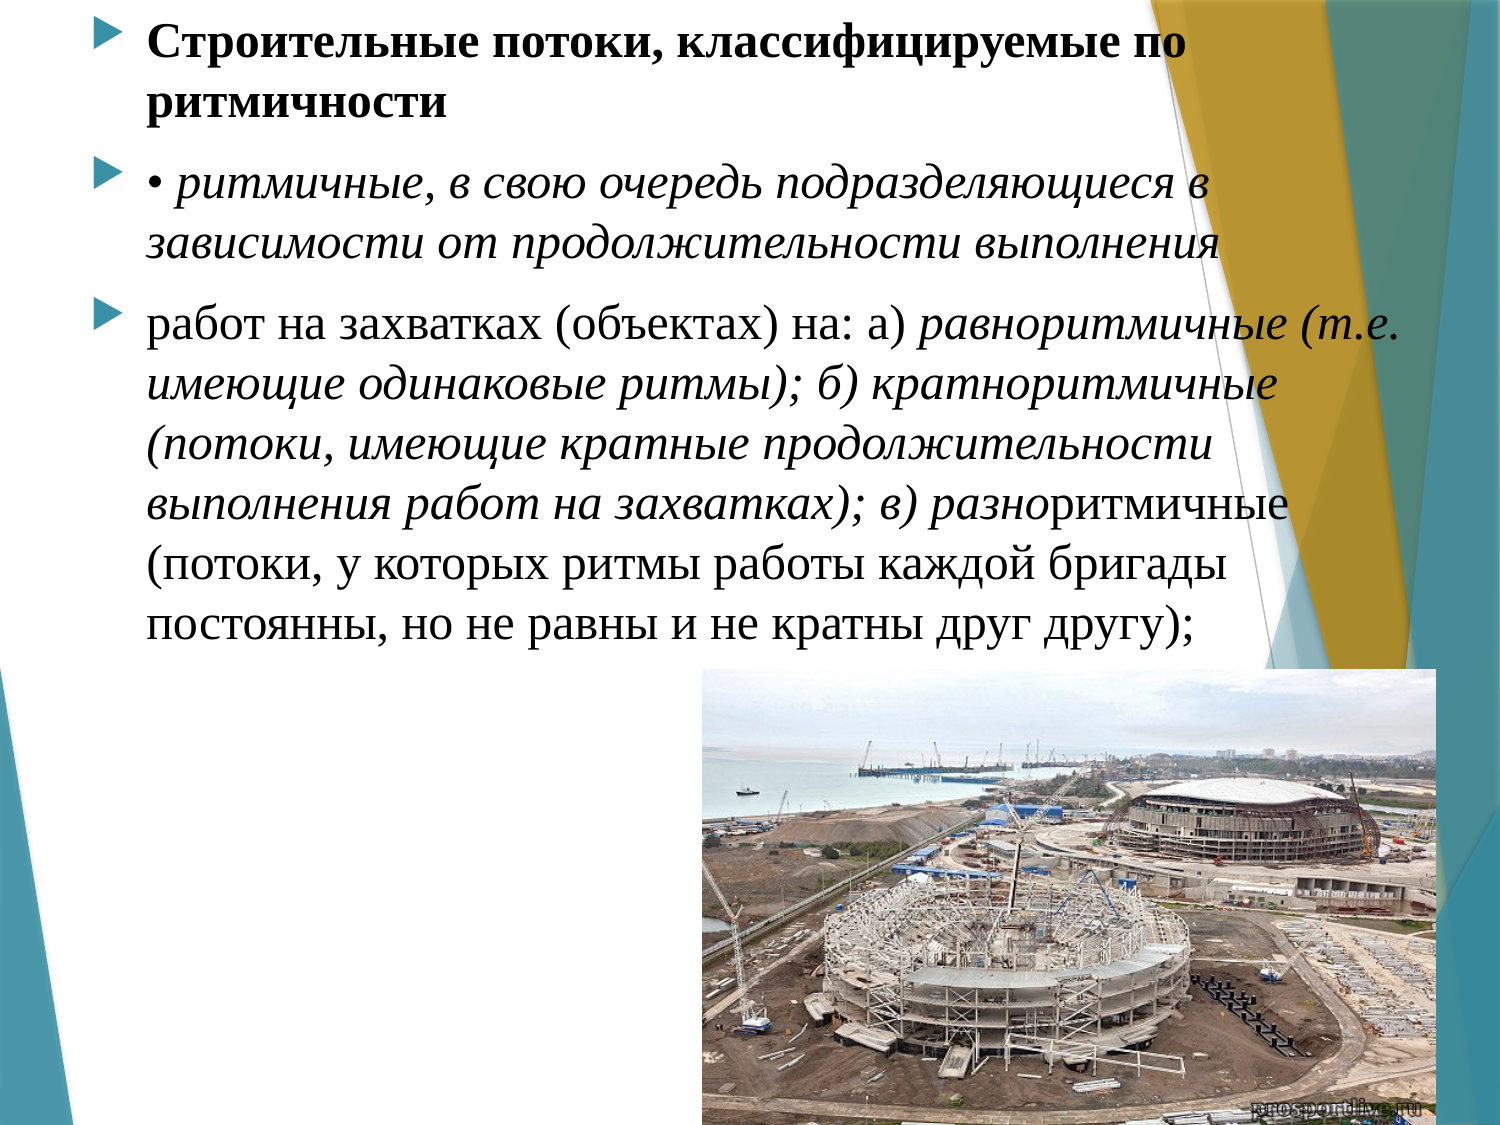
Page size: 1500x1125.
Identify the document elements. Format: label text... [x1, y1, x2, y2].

list Строительные потоки, классифицируемые по ритмичности • ритмичные, в свою очередь подразделяющиеся в зависимости от продолжительности выполнения работ на захватках (объектах) на: а) равноритмичные (т.е. имеющие одинаковые ритмы); б) кратноритмичные (потоки, имеющие кратные продолжительности выполнения работ на захватках); в) разноритмичные (потоки, у которых ритмы работы каждой бригады постоянны, но не равны и не кратны друг другу); [75, 0, 1425, 1005]
picture [702, 669, 1436, 1125]
